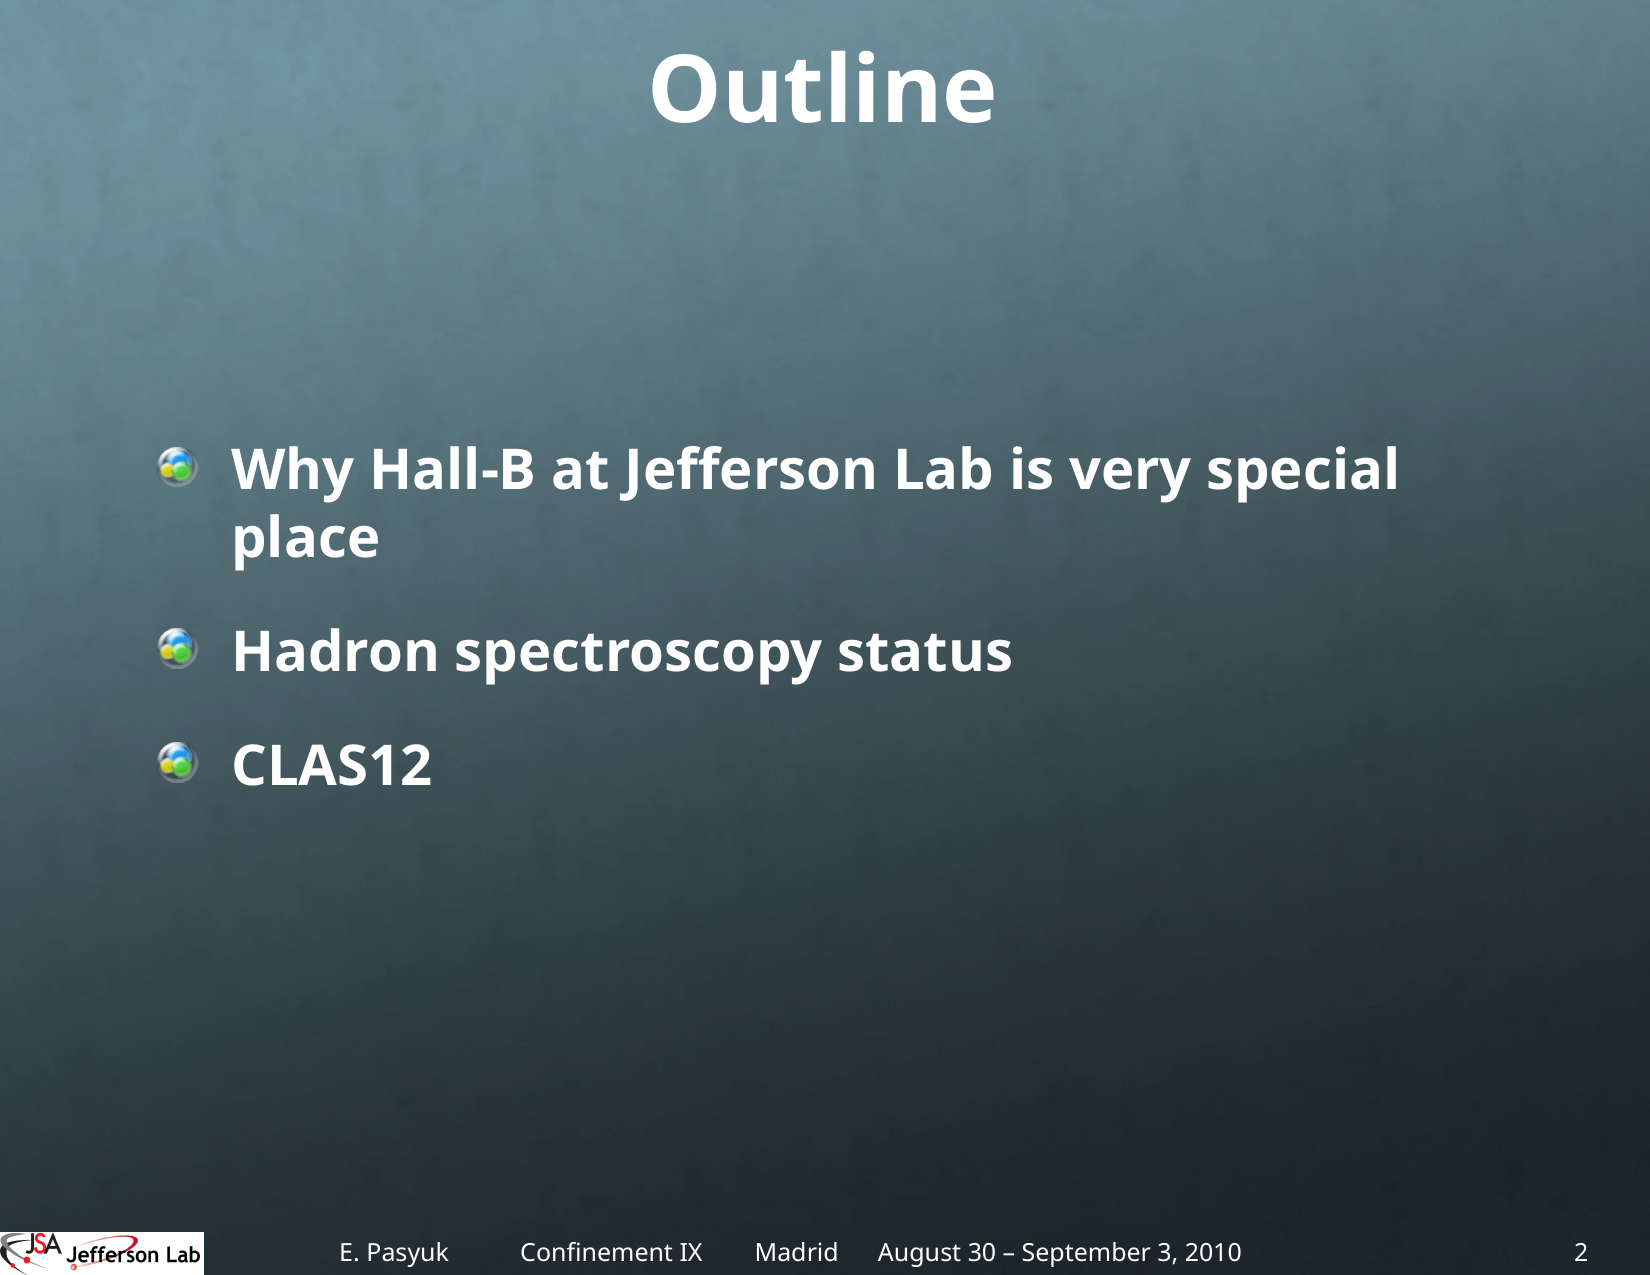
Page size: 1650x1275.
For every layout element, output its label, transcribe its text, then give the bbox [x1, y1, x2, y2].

title Outline [0, 0, 1647, 170]
picture [157, 447, 199, 487]
slide_number 2 [1512, 1232, 1650, 1275]
picture [157, 742, 199, 783]
footer E. Pasyuk Confinement IX Madrid August 30 – September 3, 2010 [322, 1232, 1336, 1275]
list Why Hall-B at Jefferson Lab is very special place Hadron spectroscopy status CLAS12 [140, 425, 1510, 850]
picture [157, 628, 199, 669]
picture [0, 1232, 204, 1275]
